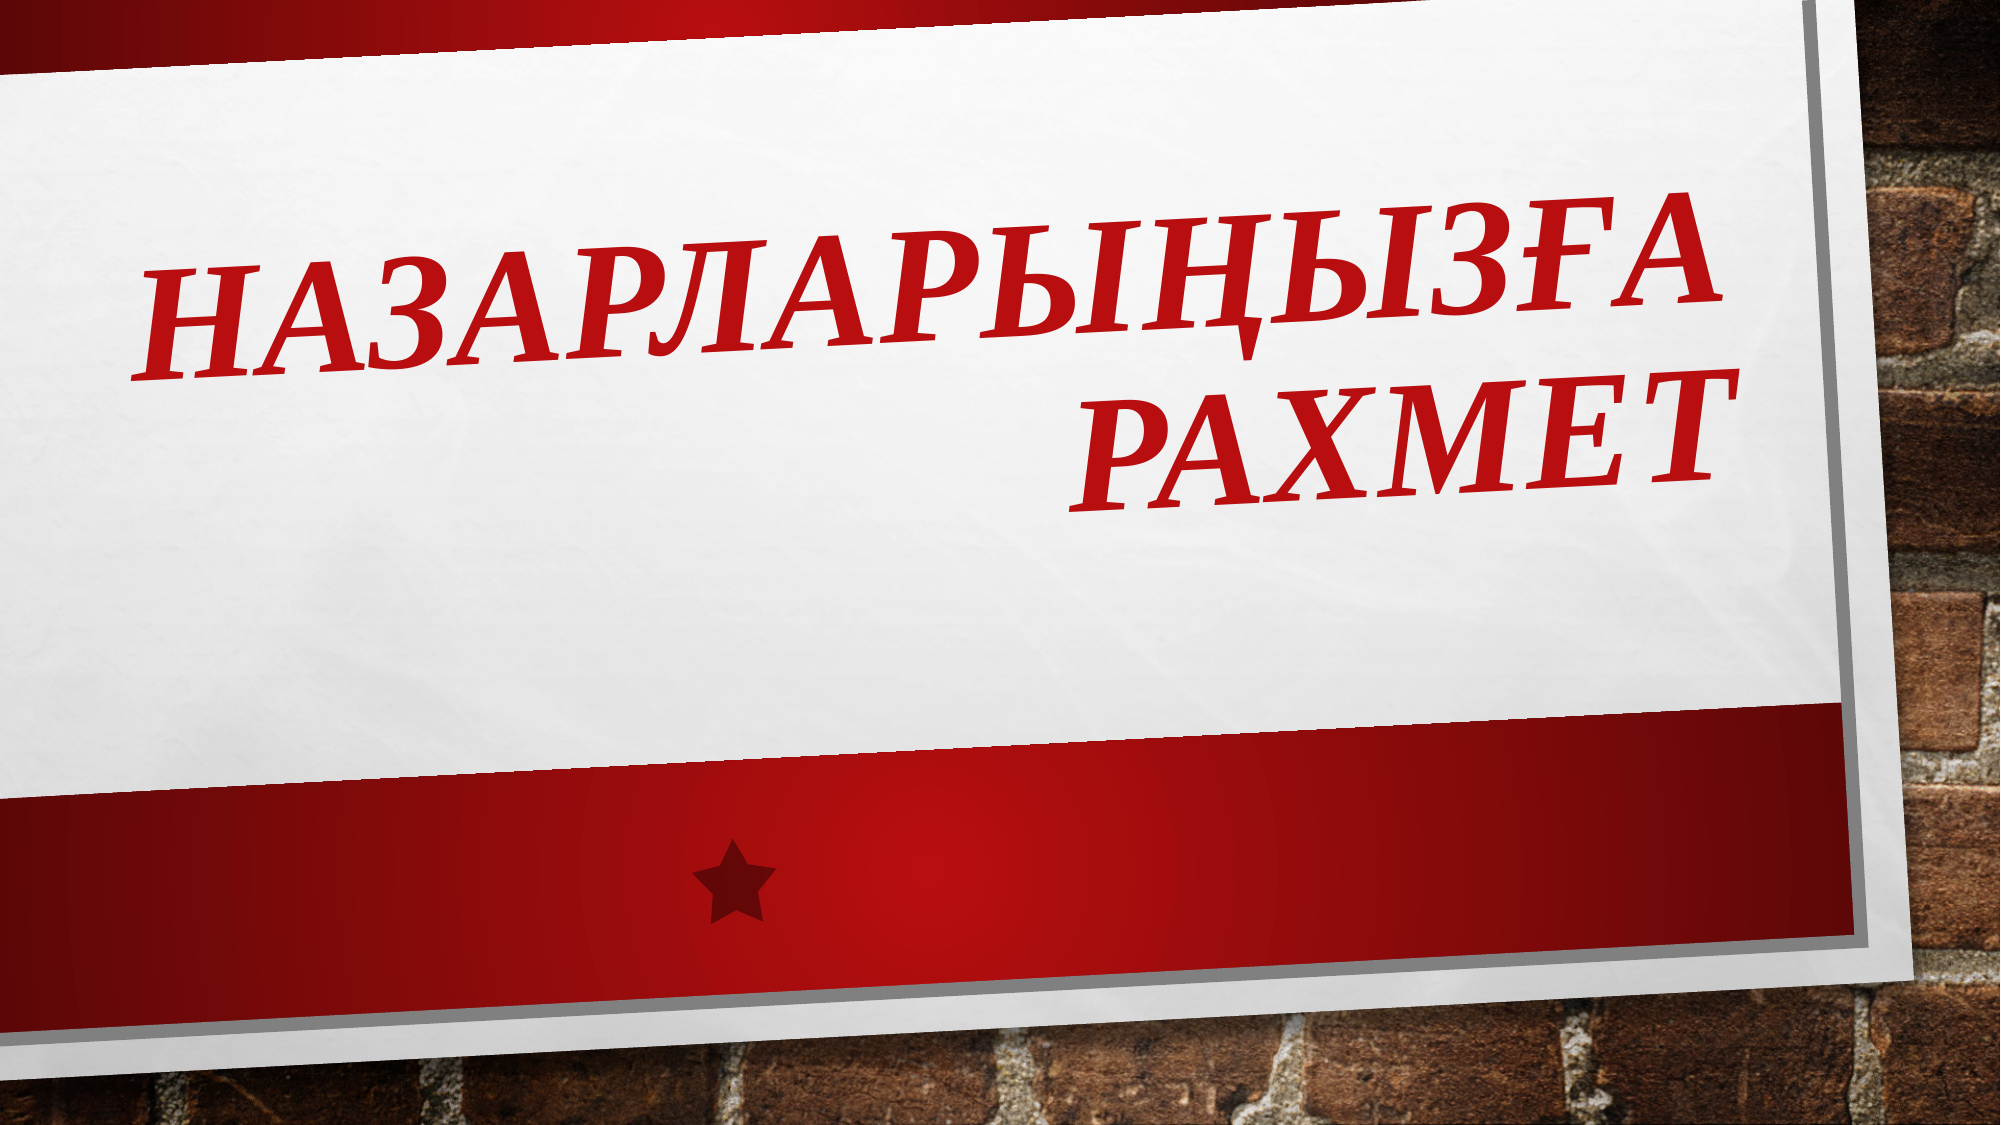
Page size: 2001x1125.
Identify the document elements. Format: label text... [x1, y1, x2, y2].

title Назарларыңызға раХмет [49, 67, 1758, 609]
picture [0, 0, 2000, 1125]
